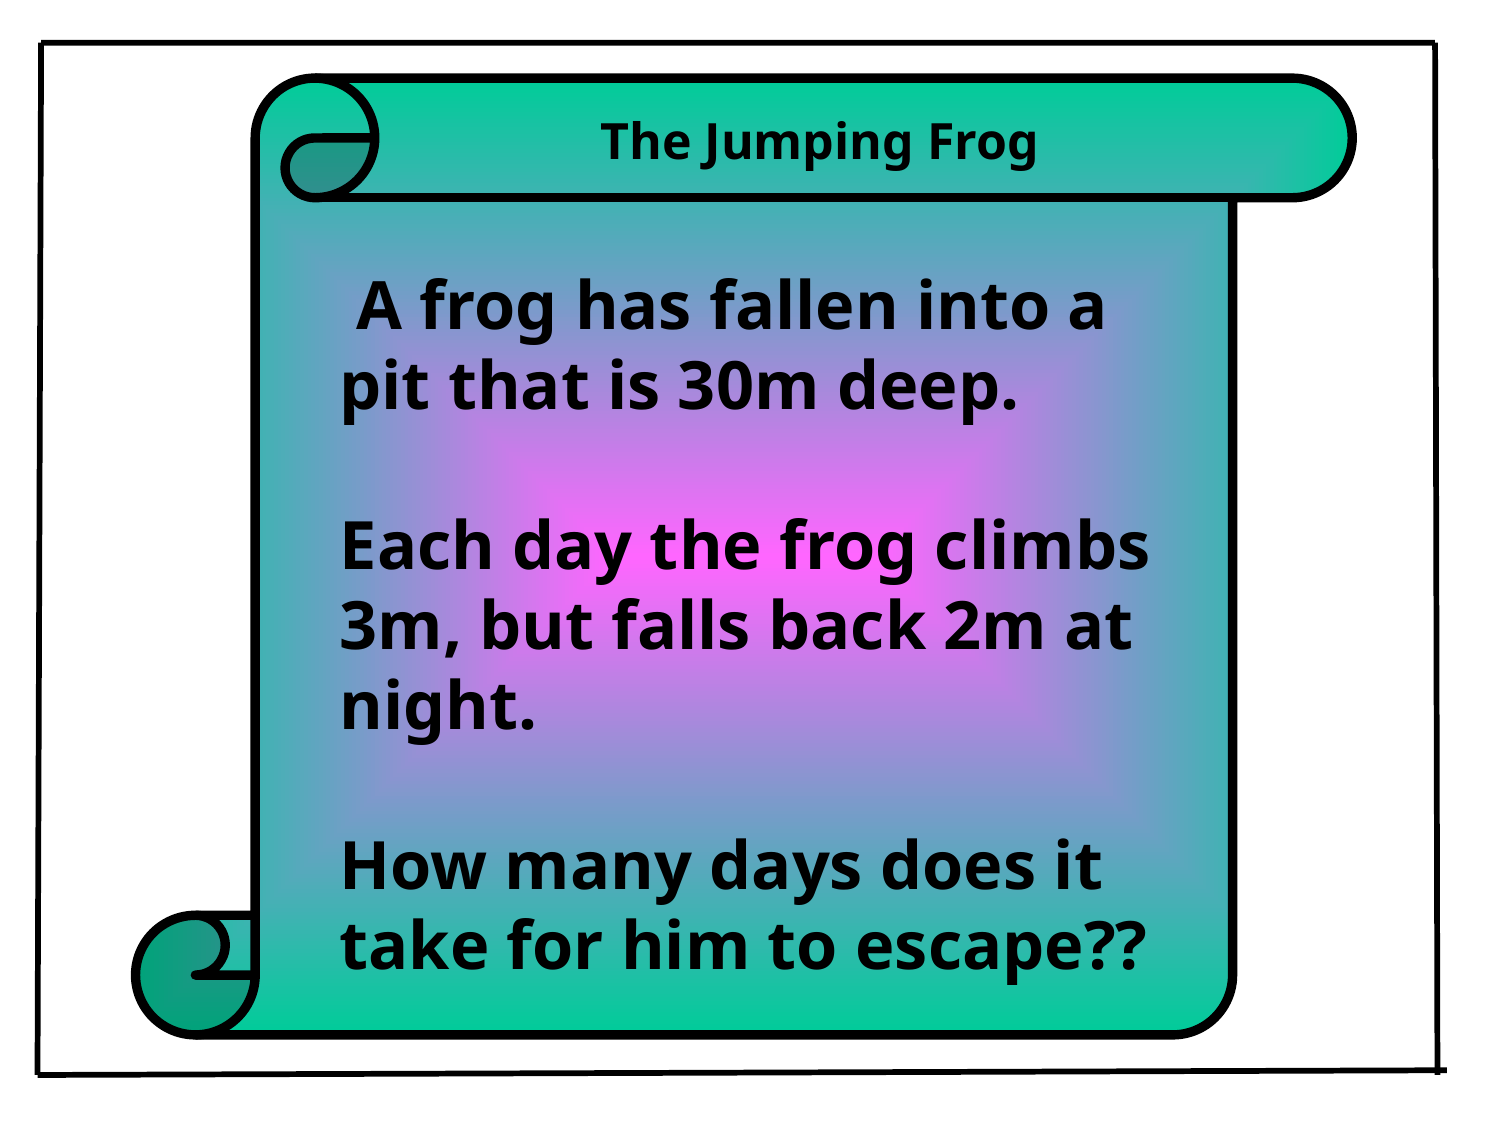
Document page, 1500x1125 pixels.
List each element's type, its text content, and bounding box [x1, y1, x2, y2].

text_box A frog has fallen into a pit that is 30m deep. Each day the frog climbs 3m, but falls back 2m at night. How many days does it take for him to escape?? [324, 255, 1238, 1060]
text_box [135, 78, 1353, 1035]
text_box The Jumping Frog [585, 101, 1067, 177]
